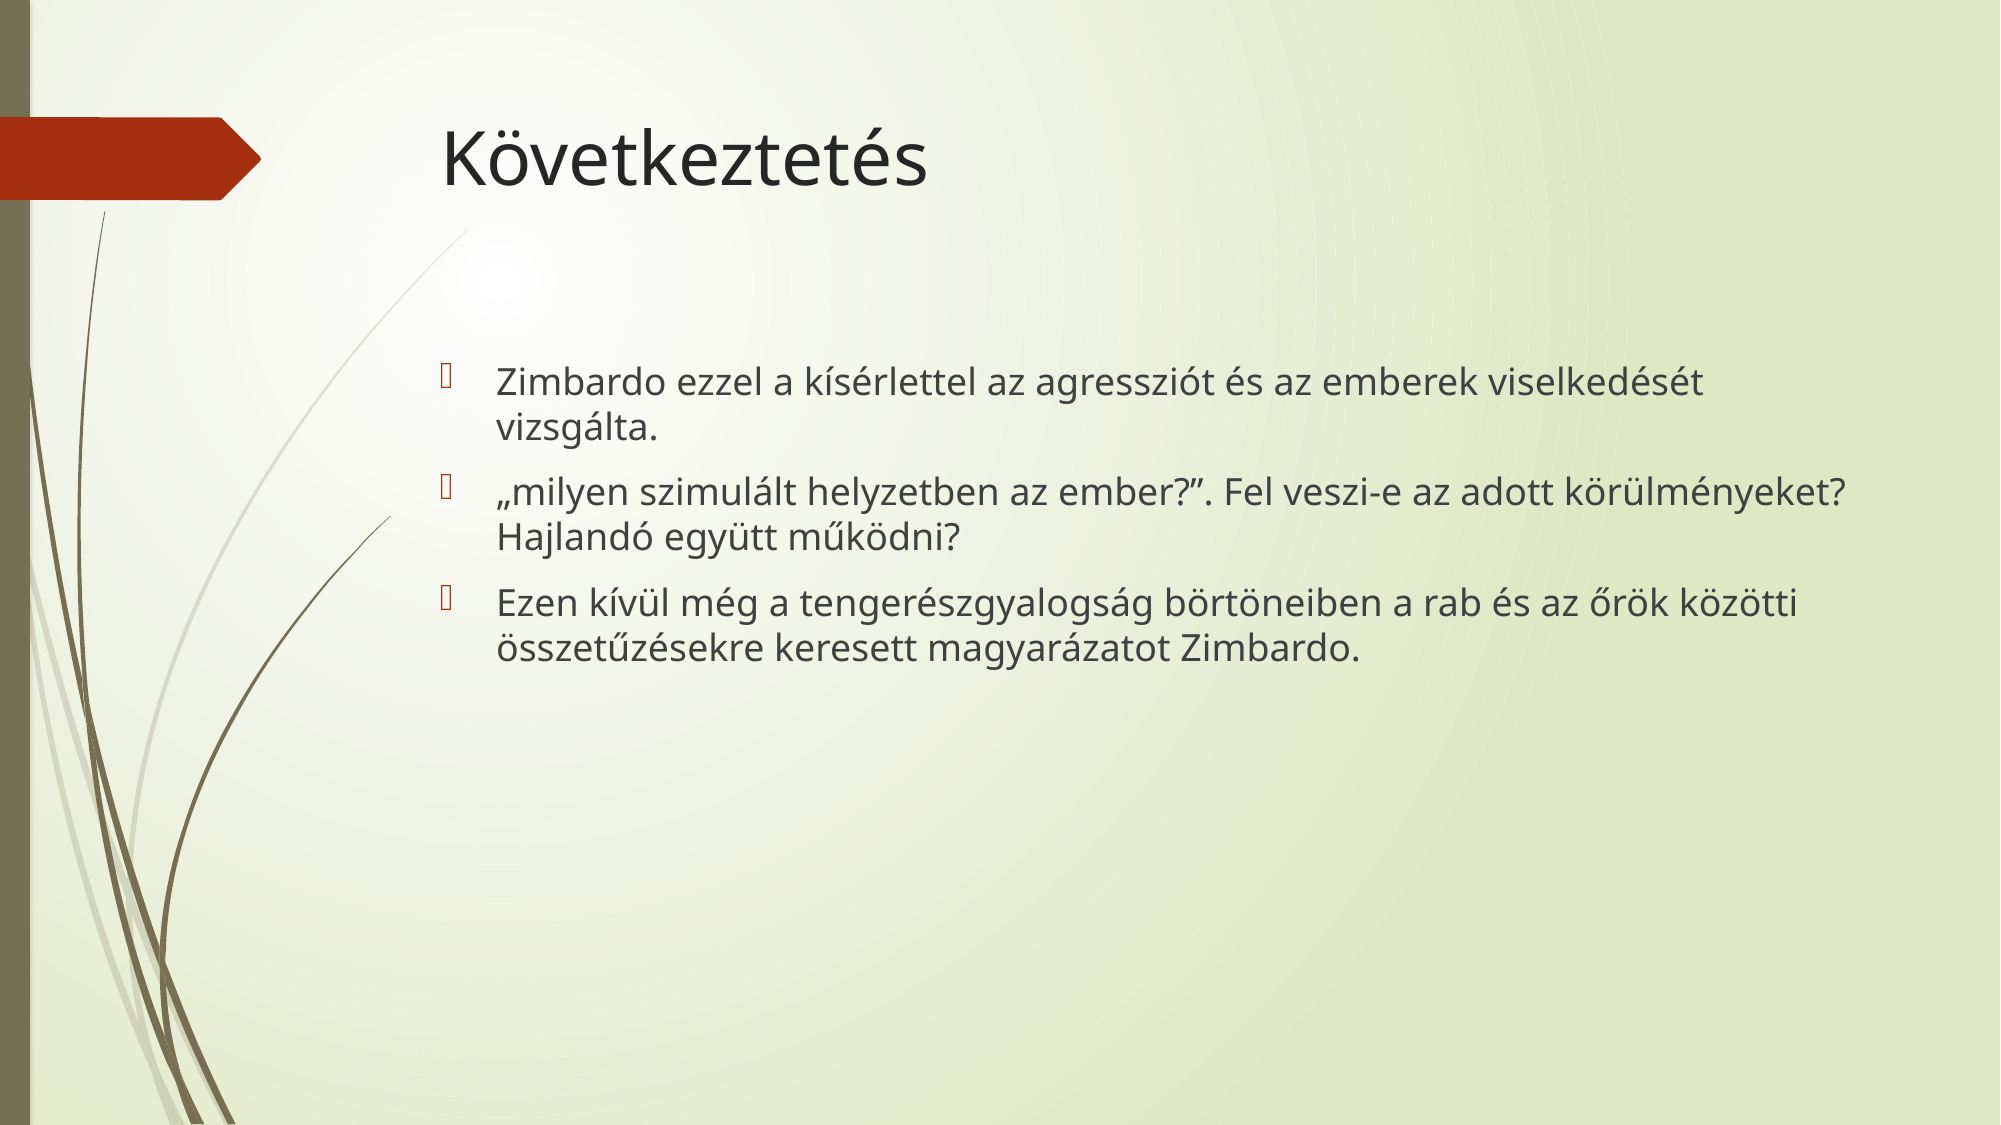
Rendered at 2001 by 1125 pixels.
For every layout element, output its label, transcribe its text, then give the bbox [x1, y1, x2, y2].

list Zimbardo ezzel a kísérlettel az agressziót és az emberek viselkedését vizsgálta. „milyen szimulált helyzetben az ember?”. Fel veszi-e az adott körülményeket? Hajlandó együtt működni? Ezen kívül még a tengerészgyalogság börtöneiben a rab és az őrök közötti összetűzésekre keresett magyarázatot Zimbardo. [424, 350, 1888, 970]
title Következtetés [425, 102, 1888, 313]
